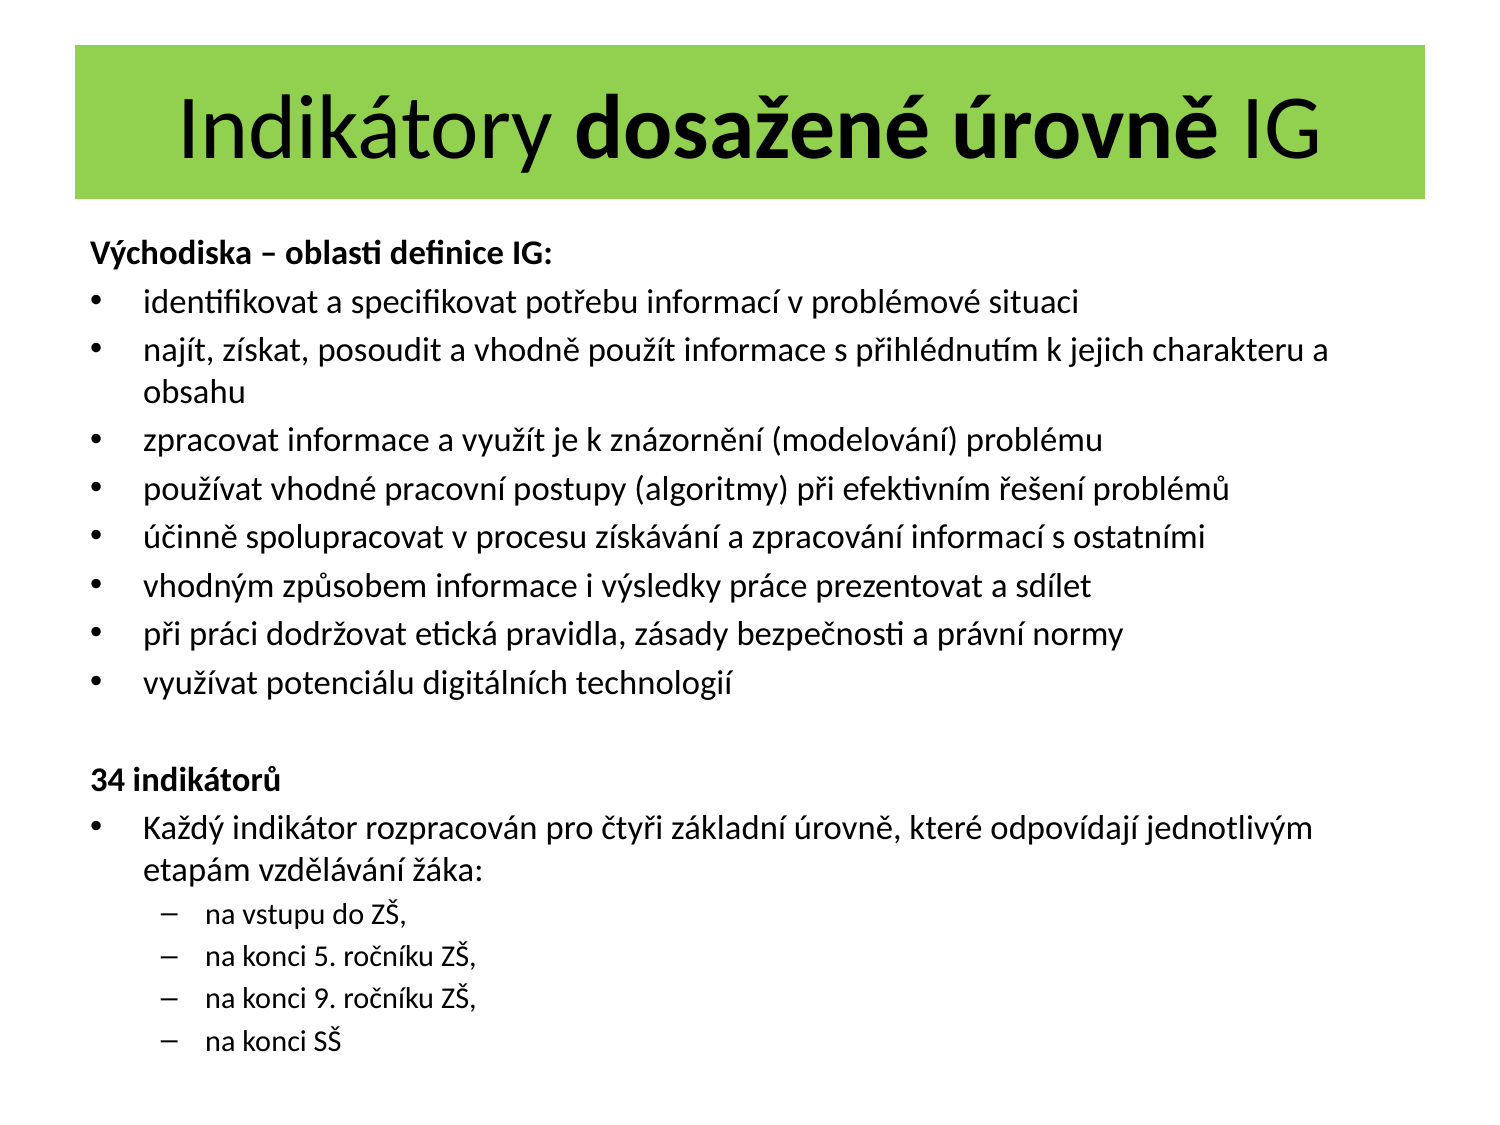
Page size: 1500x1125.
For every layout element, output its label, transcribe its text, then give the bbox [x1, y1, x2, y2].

list Východiska – oblasti definice IG: identifikovat a specifikovat potřebu informací v problémové situaci najít, získat, posoudit a vhodně použít informace s přihlédnutím k jejich charakteru a obsahu zpracovat informace a využít je k znázornění (modelování) problému používat vhodné pracovní postupy (algoritmy) při efektivním řešení problémů účinně spolupracovat v procesu získávání a zpracování informací s ostatními vhodným způsobem informace i výsledky práce prezentovat a sdílet při práci dodržovat etická pravidla, zásady bezpečnosti a právní normy využívat potenciálu digitálních technologií 34 indikátorů Každý indikátor rozpracován pro čtyři základní úrovně, které odpovídají jednotlivým etapám vzdělávání žáka: na vstupu do ZŠ, na konci 5. ročníku ZŠ, na konci 9. ročníku ZŠ, na konci SŠ [75, 222, 1425, 1067]
title Indikátory dosažené úrovně IG [75, 45, 1425, 200]
